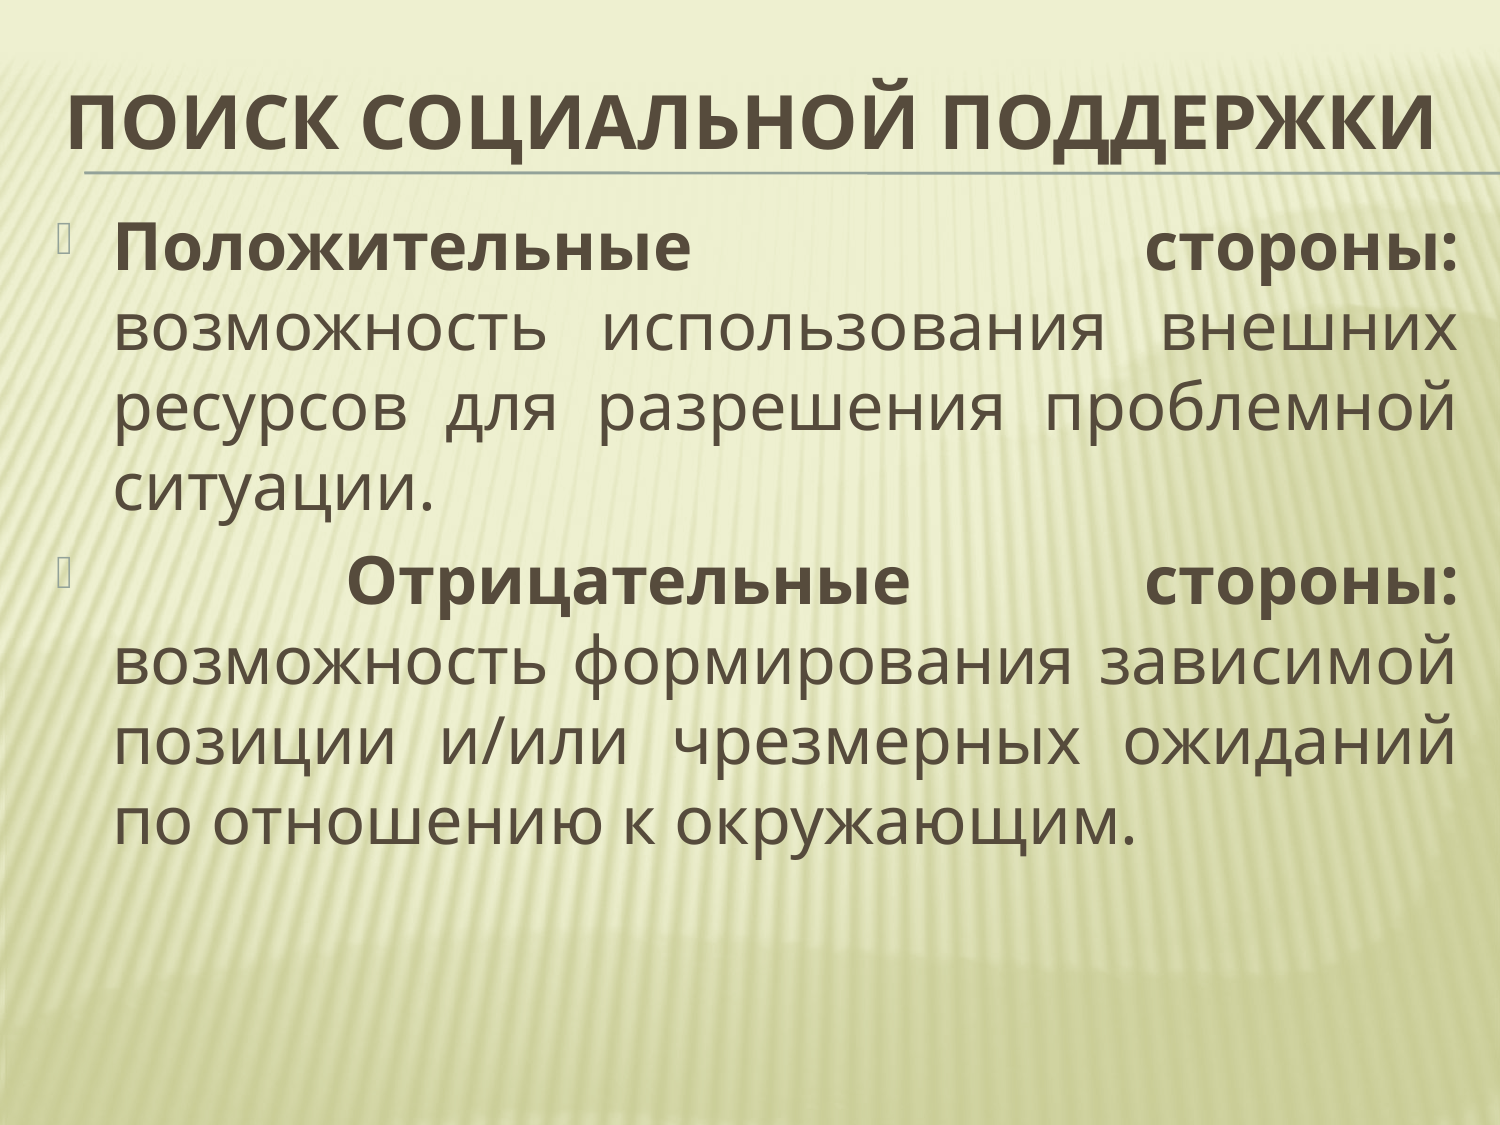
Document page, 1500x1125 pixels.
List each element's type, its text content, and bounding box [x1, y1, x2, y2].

list Положительные стороны: возможность использования внешних ресурсов для разрешения проблемной ситуации. Отрицательные стороны: возможность формирования зависимой позиции и/или чрезмерных ожиданий по отношению к окружающим. [41, 196, 1475, 1071]
title Поиск социальной поддержки [50, 54, 1475, 185]
